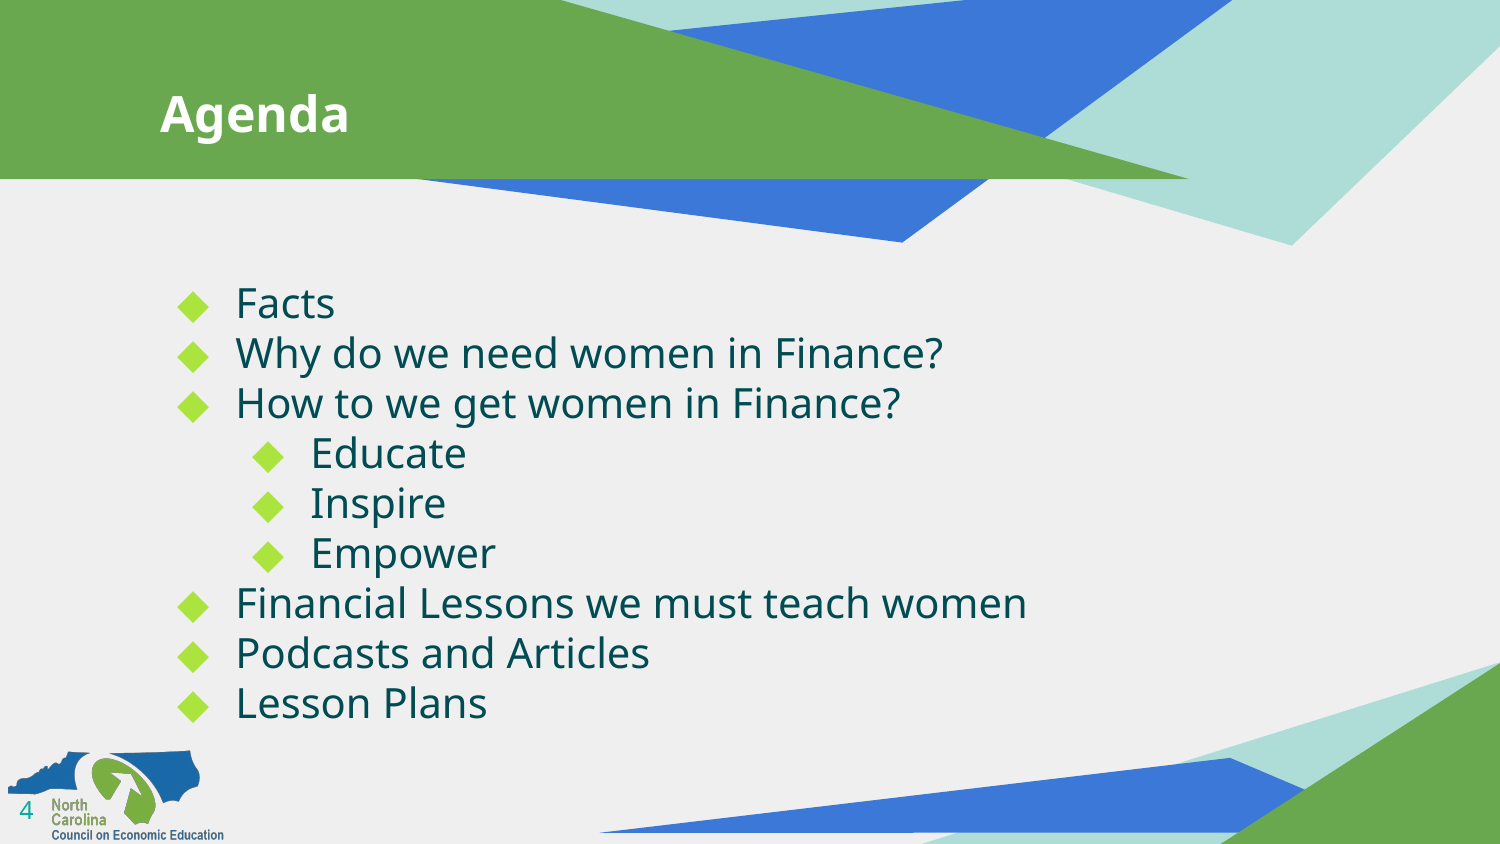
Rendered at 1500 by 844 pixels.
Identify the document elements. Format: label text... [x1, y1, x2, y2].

slide_number 4 [4, 779, 95, 844]
list Facts Why do we need women in Finance? How to we get women in Finance? Educate Inspire Empower Financial Lessons we must teach women Podcasts and Articles Lesson Plans [145, 262, 1355, 808]
title Agenda [145, 67, 1355, 208]
picture [4, 746, 231, 844]
